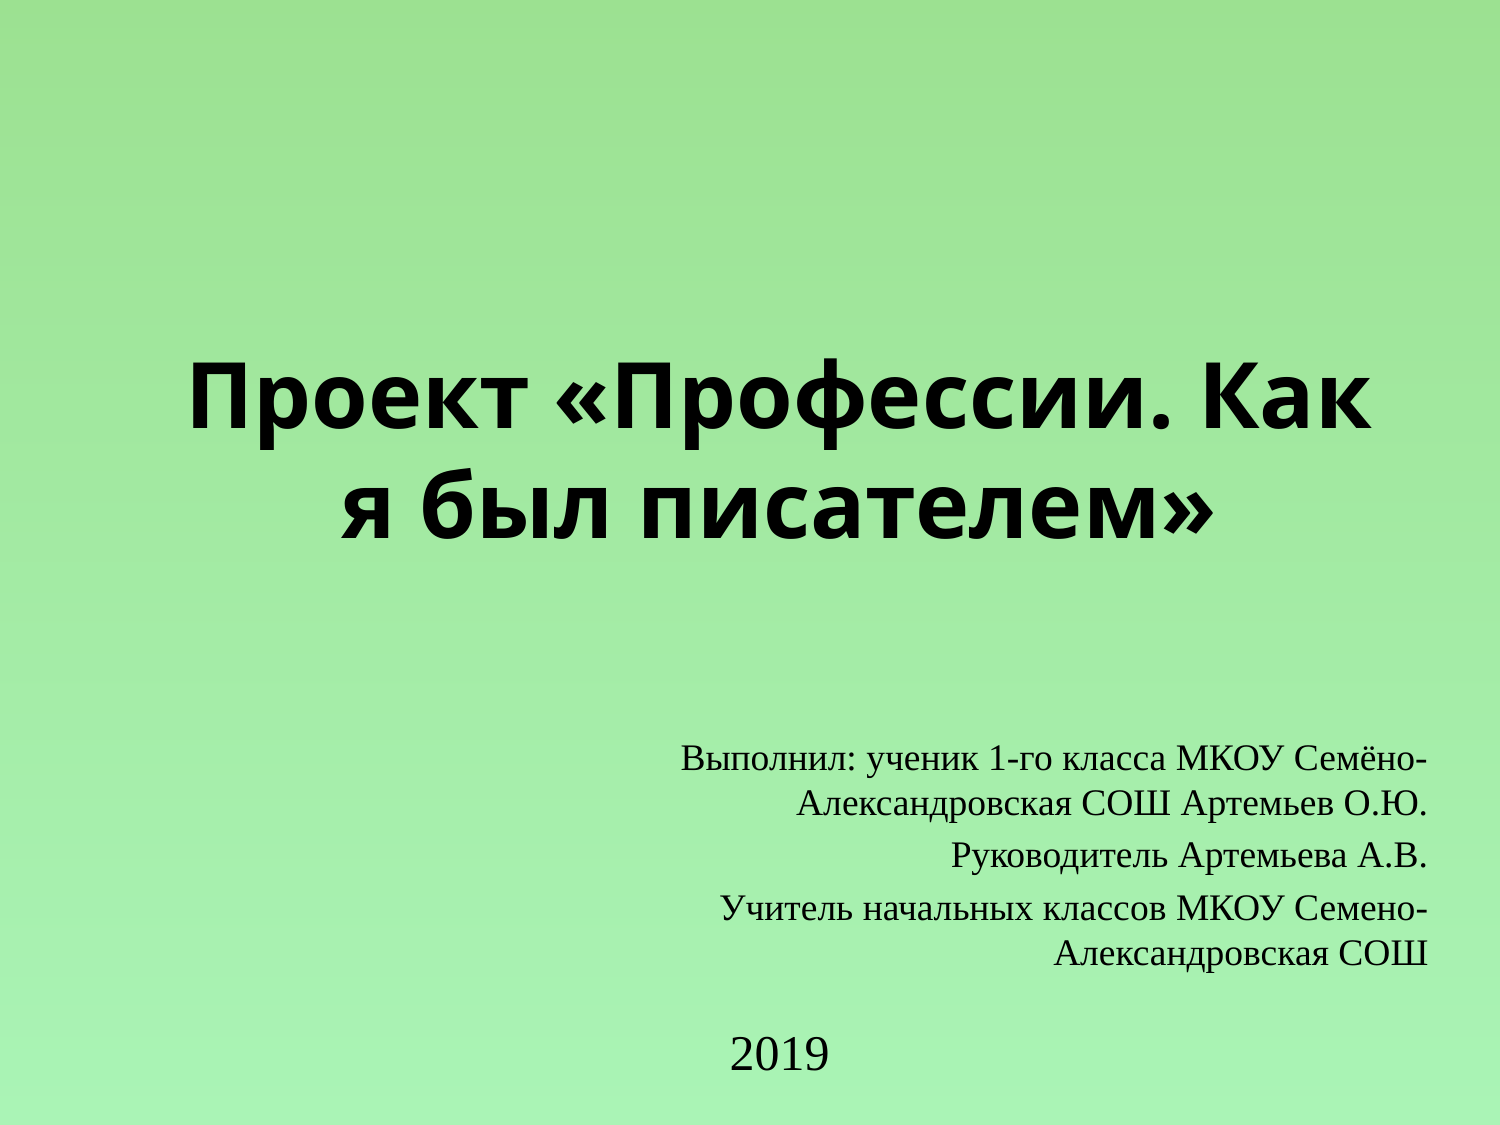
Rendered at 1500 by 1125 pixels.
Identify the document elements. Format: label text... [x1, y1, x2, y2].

title Проект «Профессии. Как я был писателем» [142, 326, 1417, 568]
text_box 2019 [537, 1012, 1022, 1088]
subtitle Выполнил: ученик 1-го класса МКОУ Семёно-Александровская СОШ Артемьев О.Ю. Руководитель Артемьева А.В. Учитель начальных классов МКОУ Семено-Александровская СОШ [599, 725, 1444, 1013]
